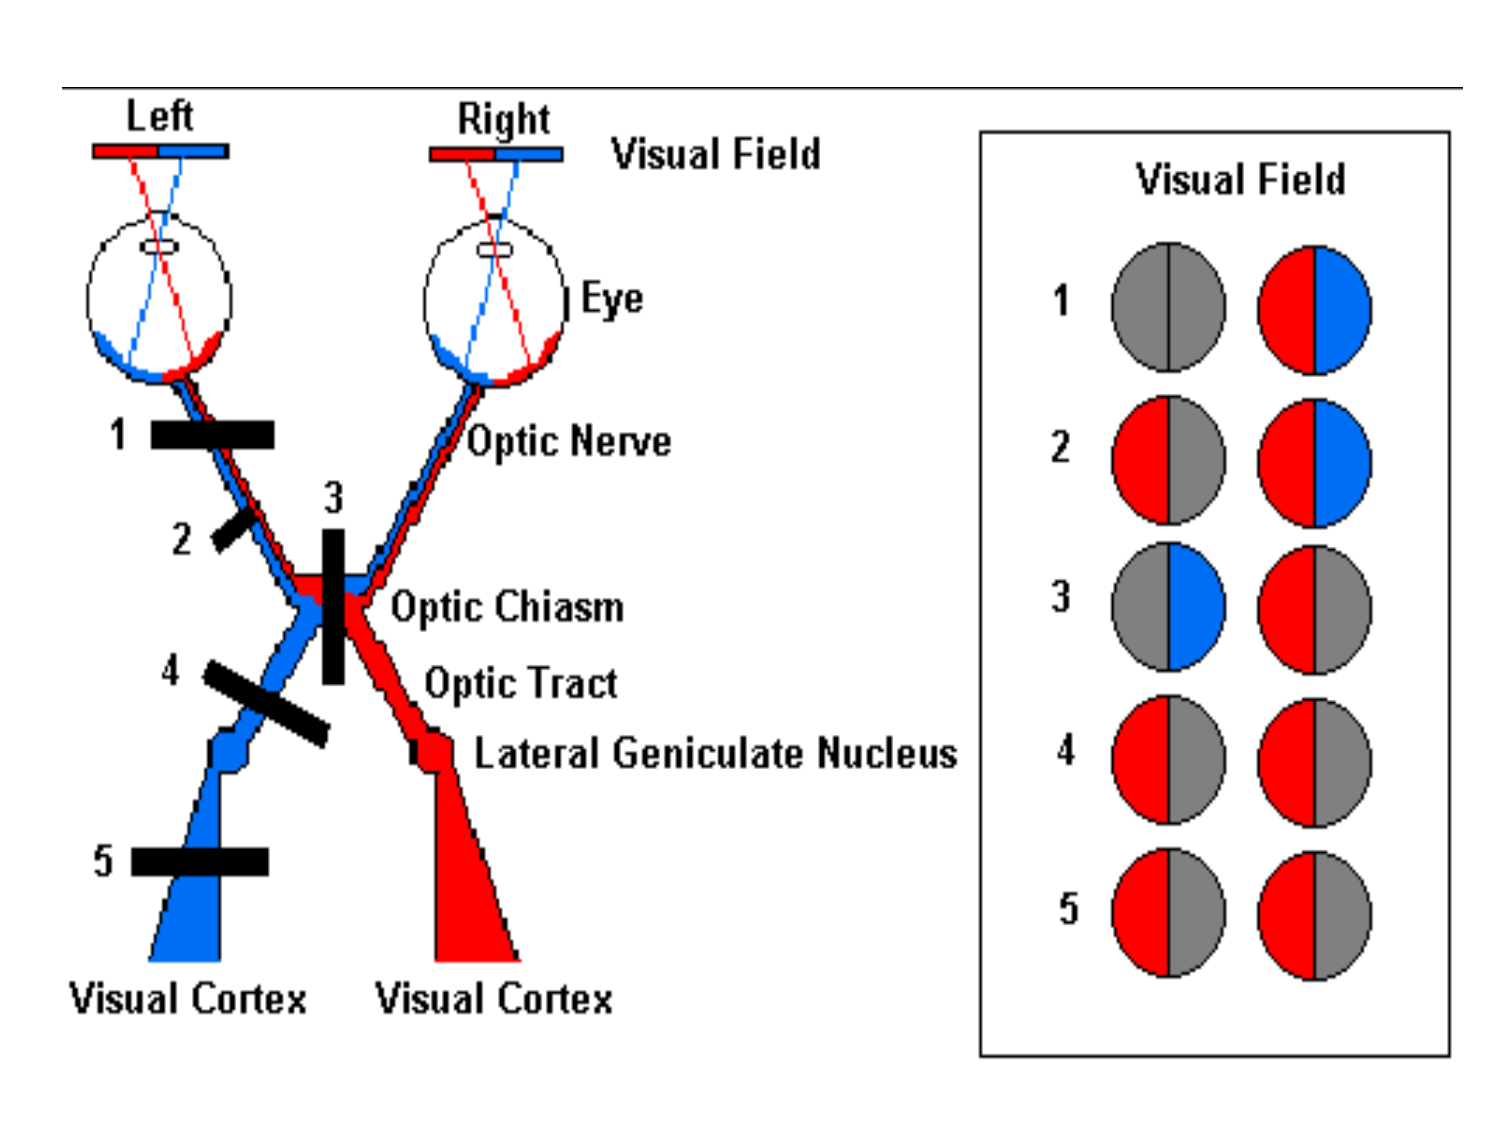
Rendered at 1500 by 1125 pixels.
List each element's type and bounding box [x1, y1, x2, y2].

list [62, 87, 1463, 1076]
